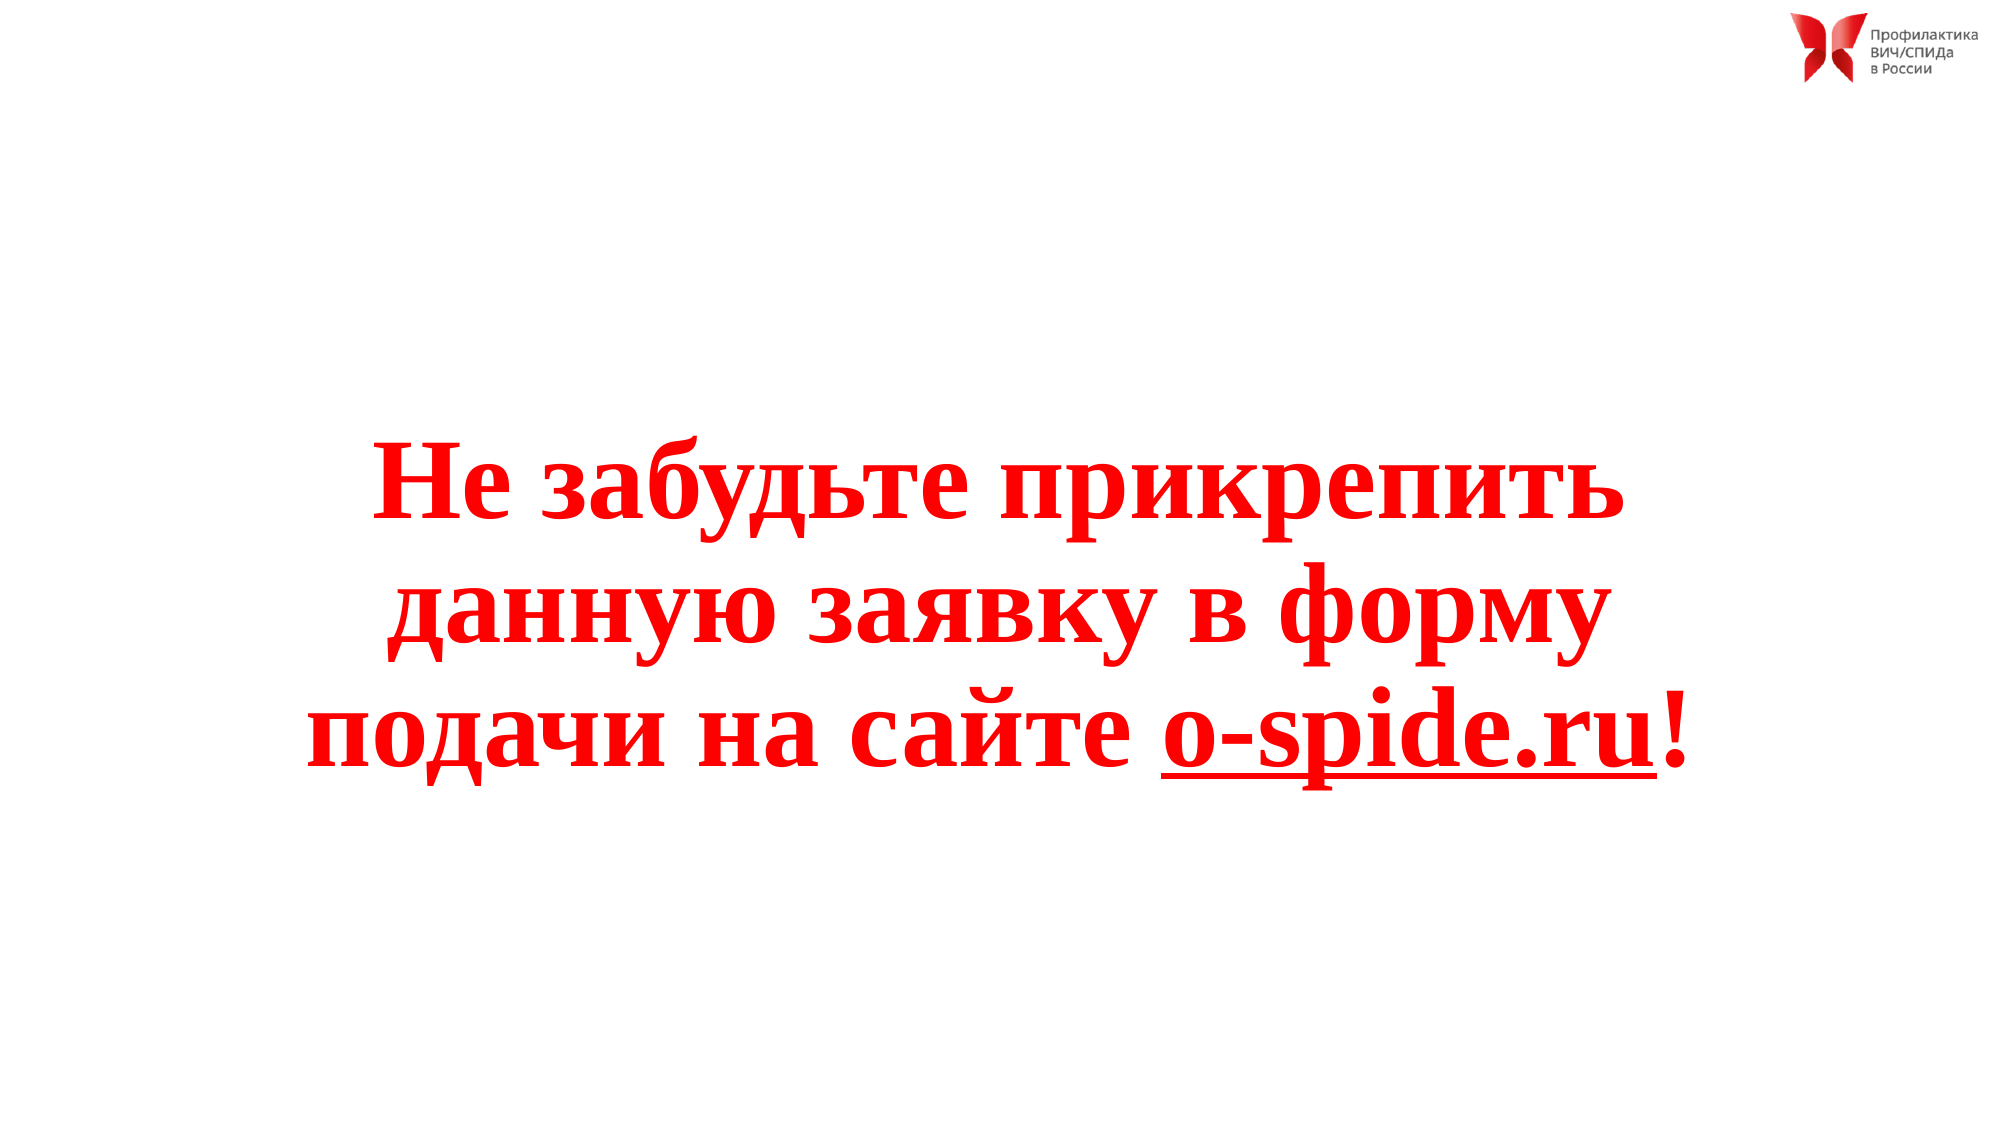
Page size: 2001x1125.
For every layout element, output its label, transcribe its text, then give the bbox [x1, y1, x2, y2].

picture [1790, 13, 1978, 84]
title Не забудьте прикрепить данную заявку в форму подачи на сайте o-spide.ru! [249, 407, 1750, 799]
